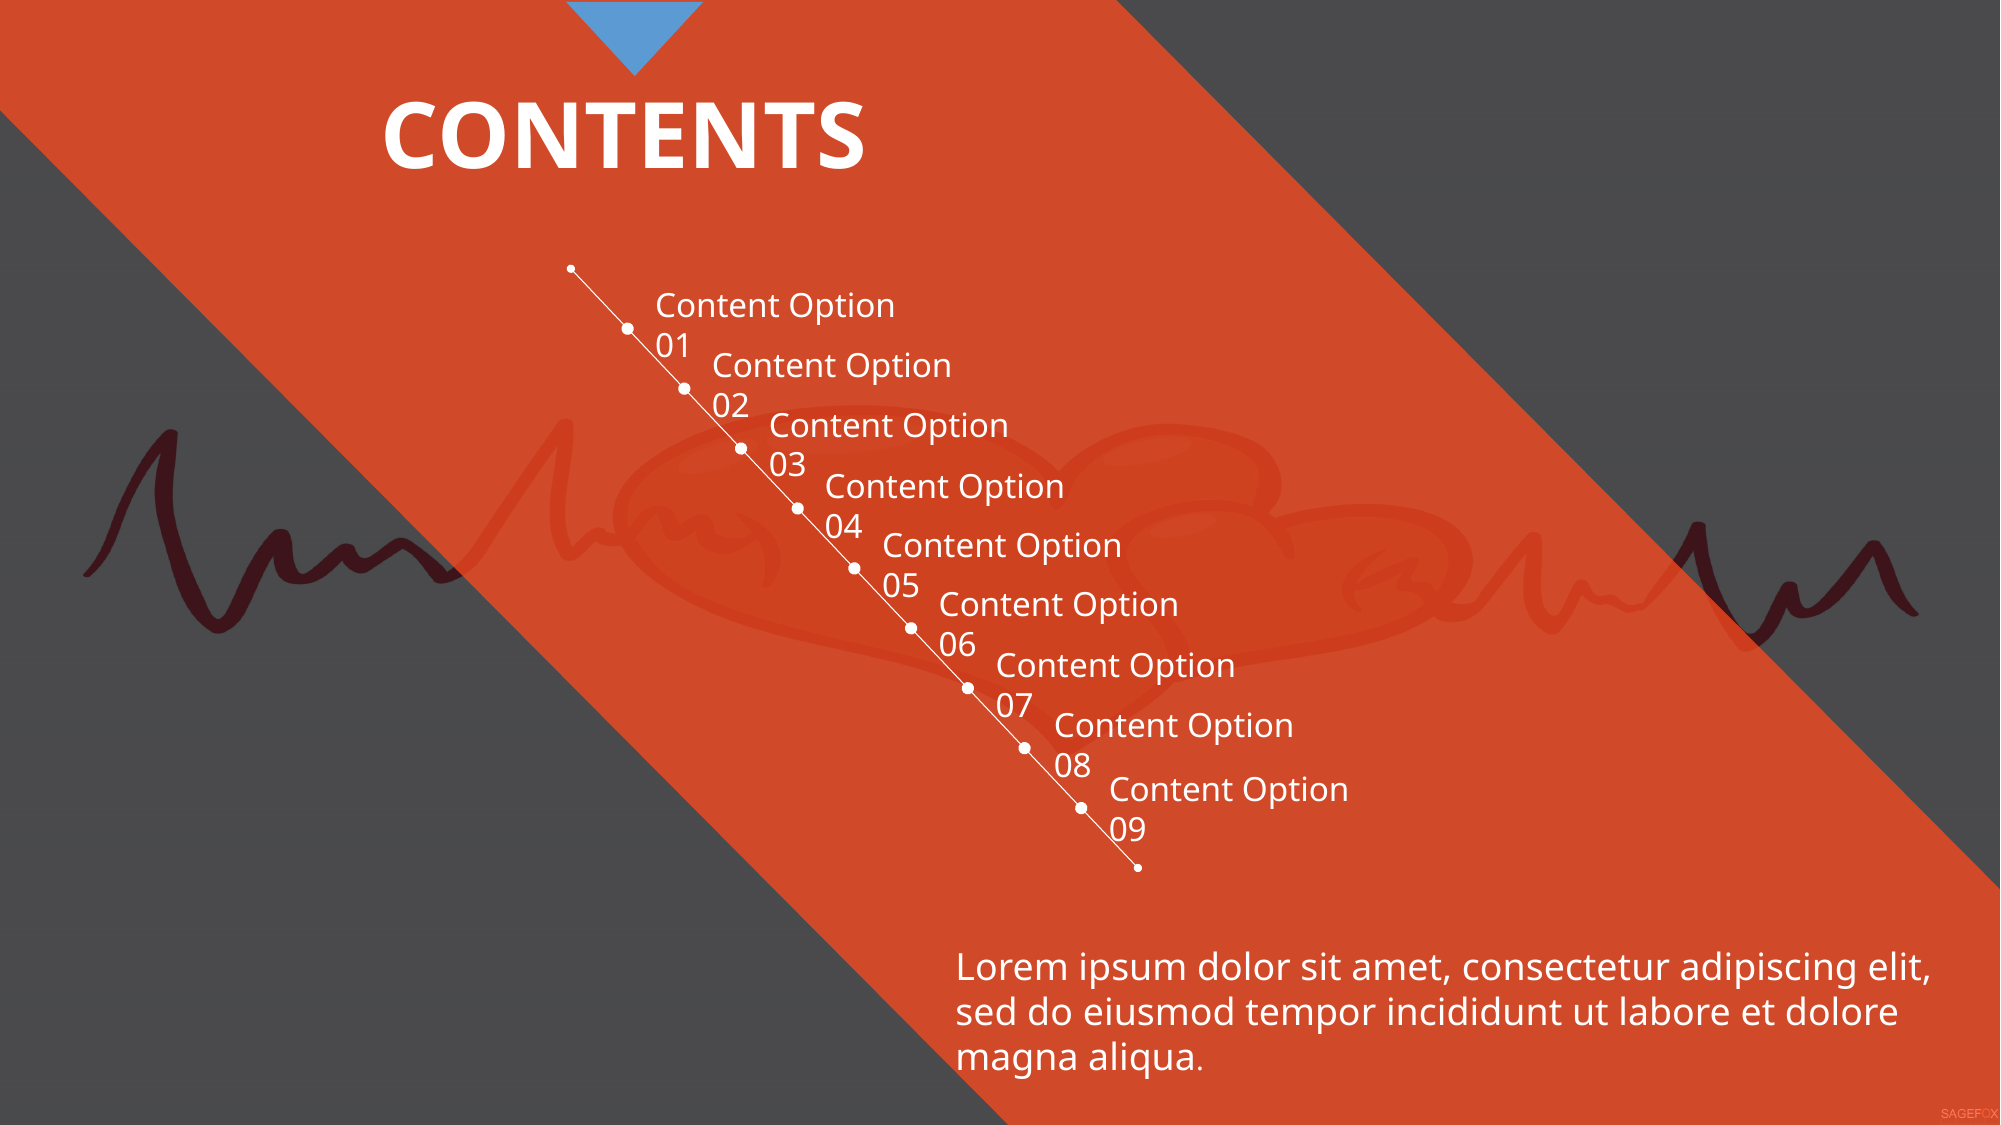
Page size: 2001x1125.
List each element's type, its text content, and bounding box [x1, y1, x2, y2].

text_box Content Option 05 [867, 517, 1168, 612]
text_box Content Option 04 [809, 458, 1110, 553]
text_box Content Option 06 [924, 576, 1224, 671]
text_box Content Option 01 [640, 277, 941, 372]
text_box Content Option 08 [1038, 696, 1339, 792]
text_box Content Option 02 [697, 336, 998, 432]
text_box [563, 0, 706, 78]
text_box [0, 0, 2000, 1058]
text_box Lorem ipsum dolor sit amet, consectetur adipiscing elit, sed do eiusmod tempor incididunt ut labore et dolore magna aliqua. [940, 935, 2000, 1085]
text_box Content Option 07 [980, 636, 1281, 732]
text_box CONTENTS [324, 69, 924, 194]
text_box Content Option 09 [1093, 761, 1394, 856]
text_box Content Option 03 [753, 396, 1054, 491]
text_box [967, 1085, 2000, 1125]
